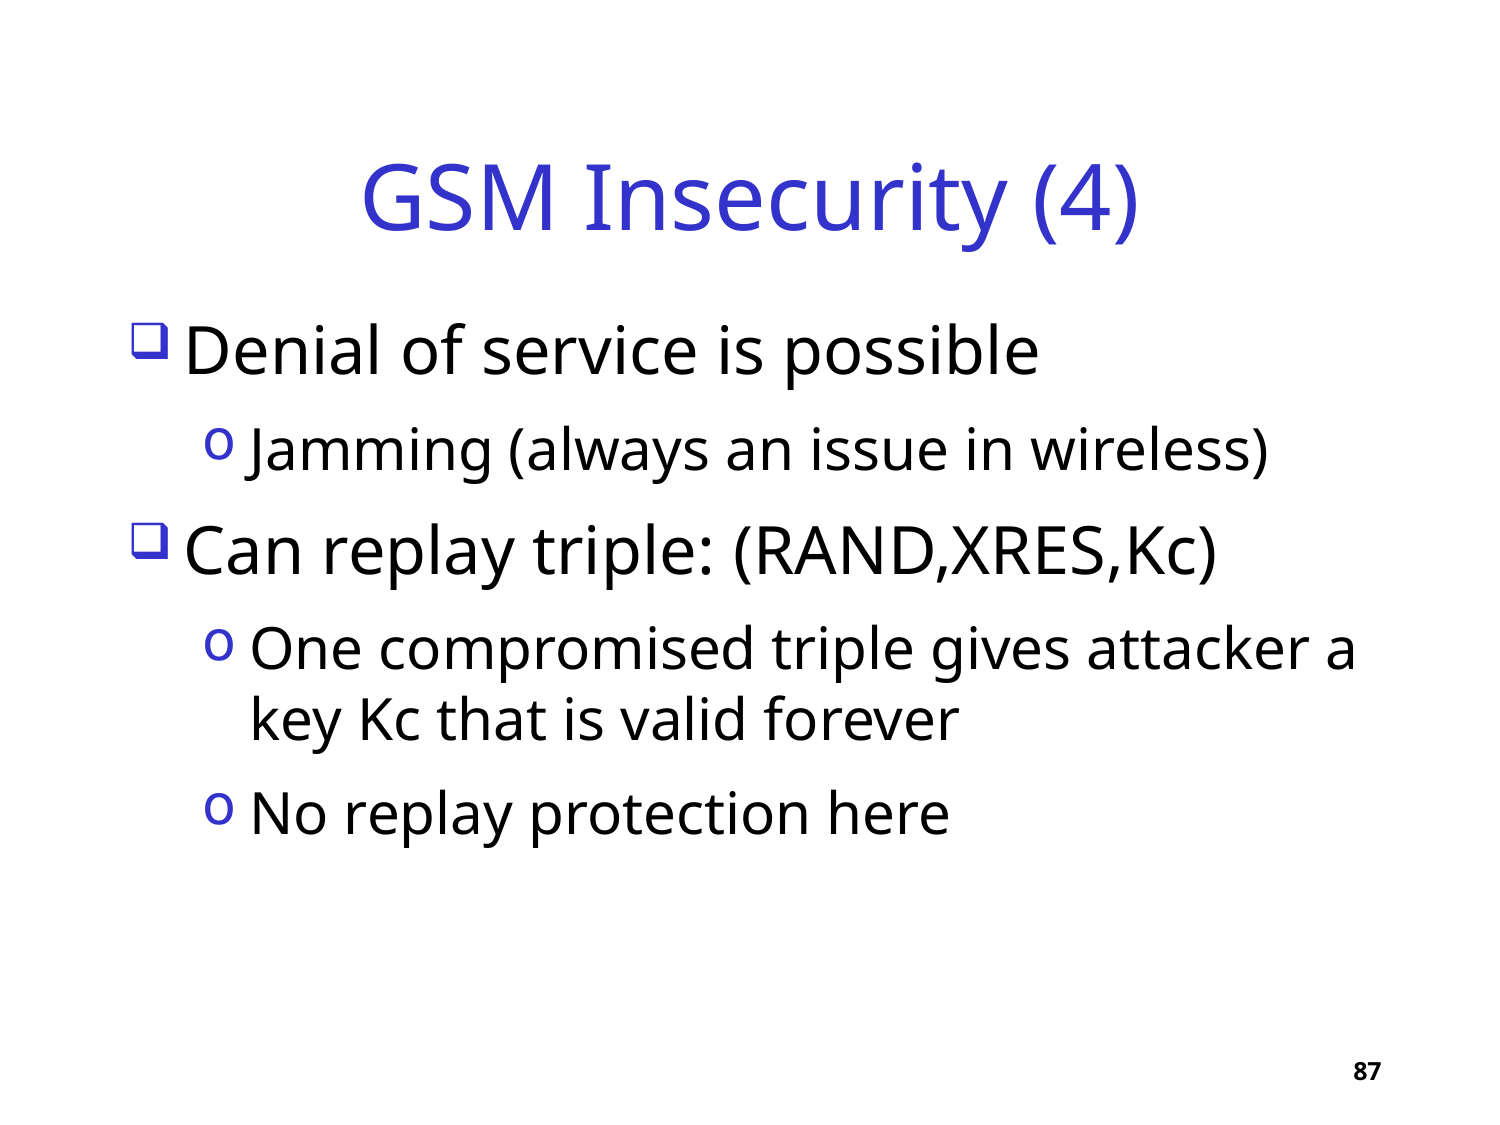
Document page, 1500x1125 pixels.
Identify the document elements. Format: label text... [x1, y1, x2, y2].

title GSM Insecurity (4) [112, 99, 1388, 288]
list Denial of service is possible Jamming (always an issue in wireless) Can replay triple: (RAND,XRES,Kc) One compromised triple gives attacker a key Kc that is valid forever No replay protection here [112, 299, 1401, 1001]
slide_number 87 [1059, 1042, 1397, 1103]
